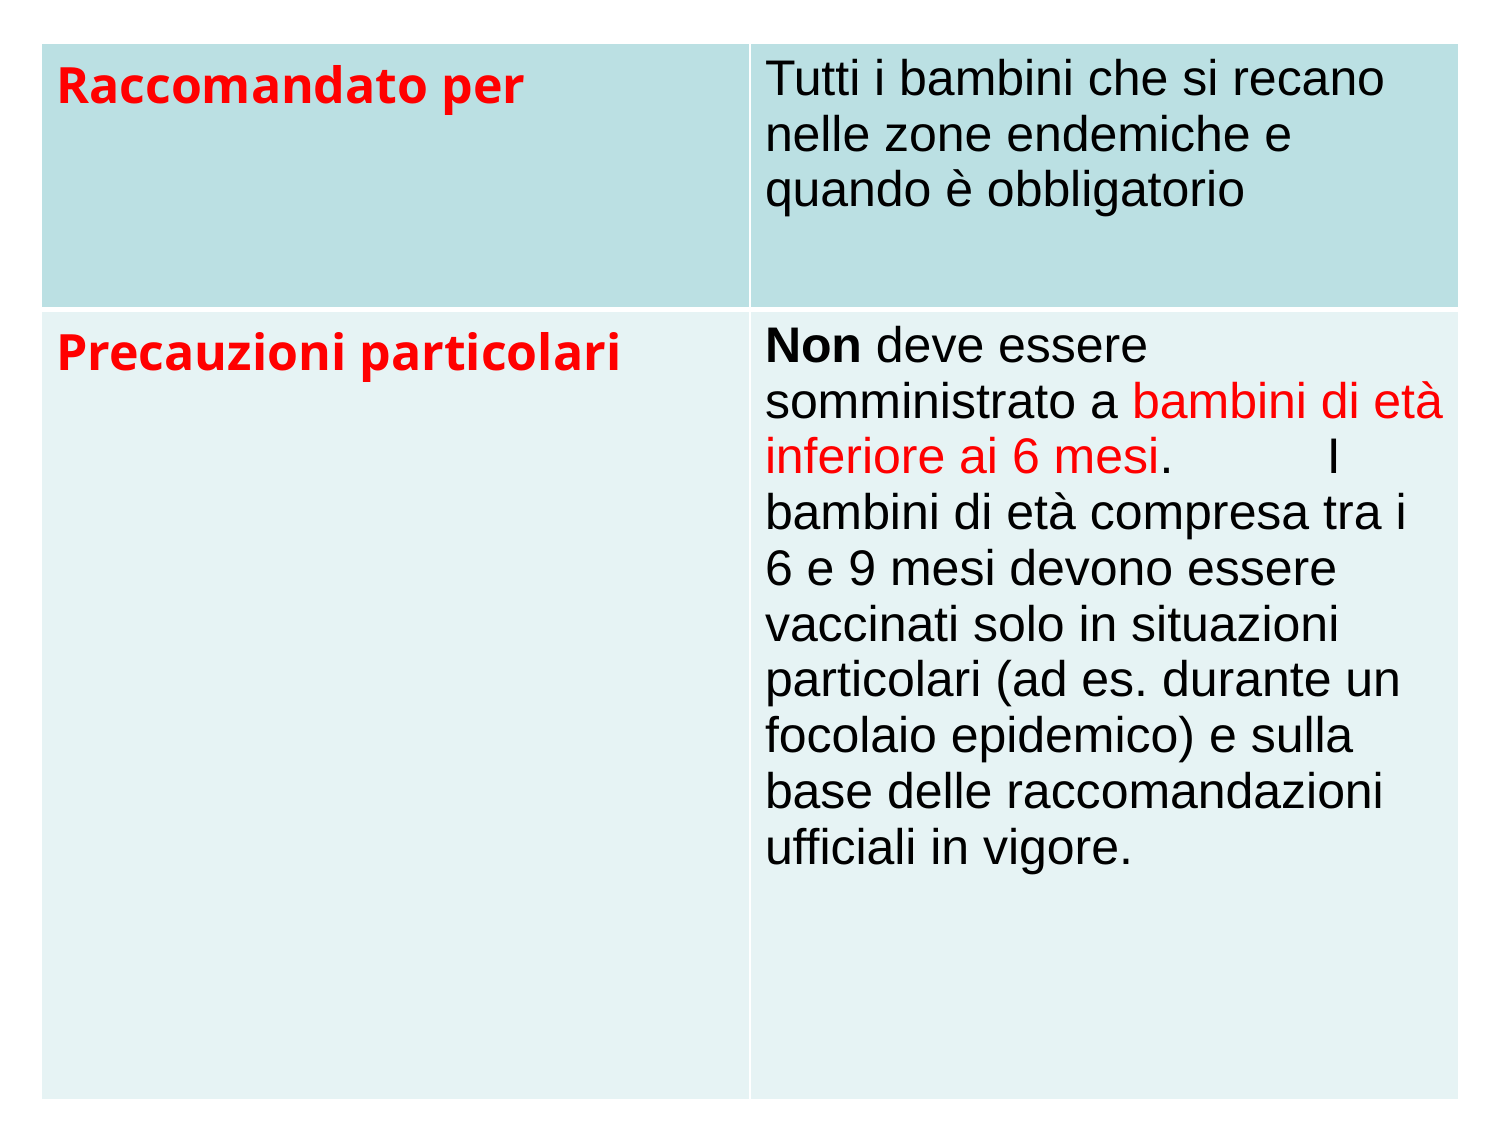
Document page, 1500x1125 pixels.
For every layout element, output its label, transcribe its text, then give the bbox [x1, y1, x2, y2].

table_cell Non deve essere somministrato a bambini di età inferiore ai 6 mesi. I bambini di età compresa tra i 6 e 9 mesi devono essere vaccinati solo in situazioni particolari (ad es. durante un focolaio epidemico) e sulla base delle raccomandazioni ufficiali in vigore. [751, 312, 1458, 1099]
table_header Tutti i bambini che si recano nelle zone endemiche e quando è obbligatorio [751, 44, 1458, 307]
table_cell Precauzioni particolari [42, 312, 749, 1099]
table_header Raccomandato per [42, 44, 749, 307]
